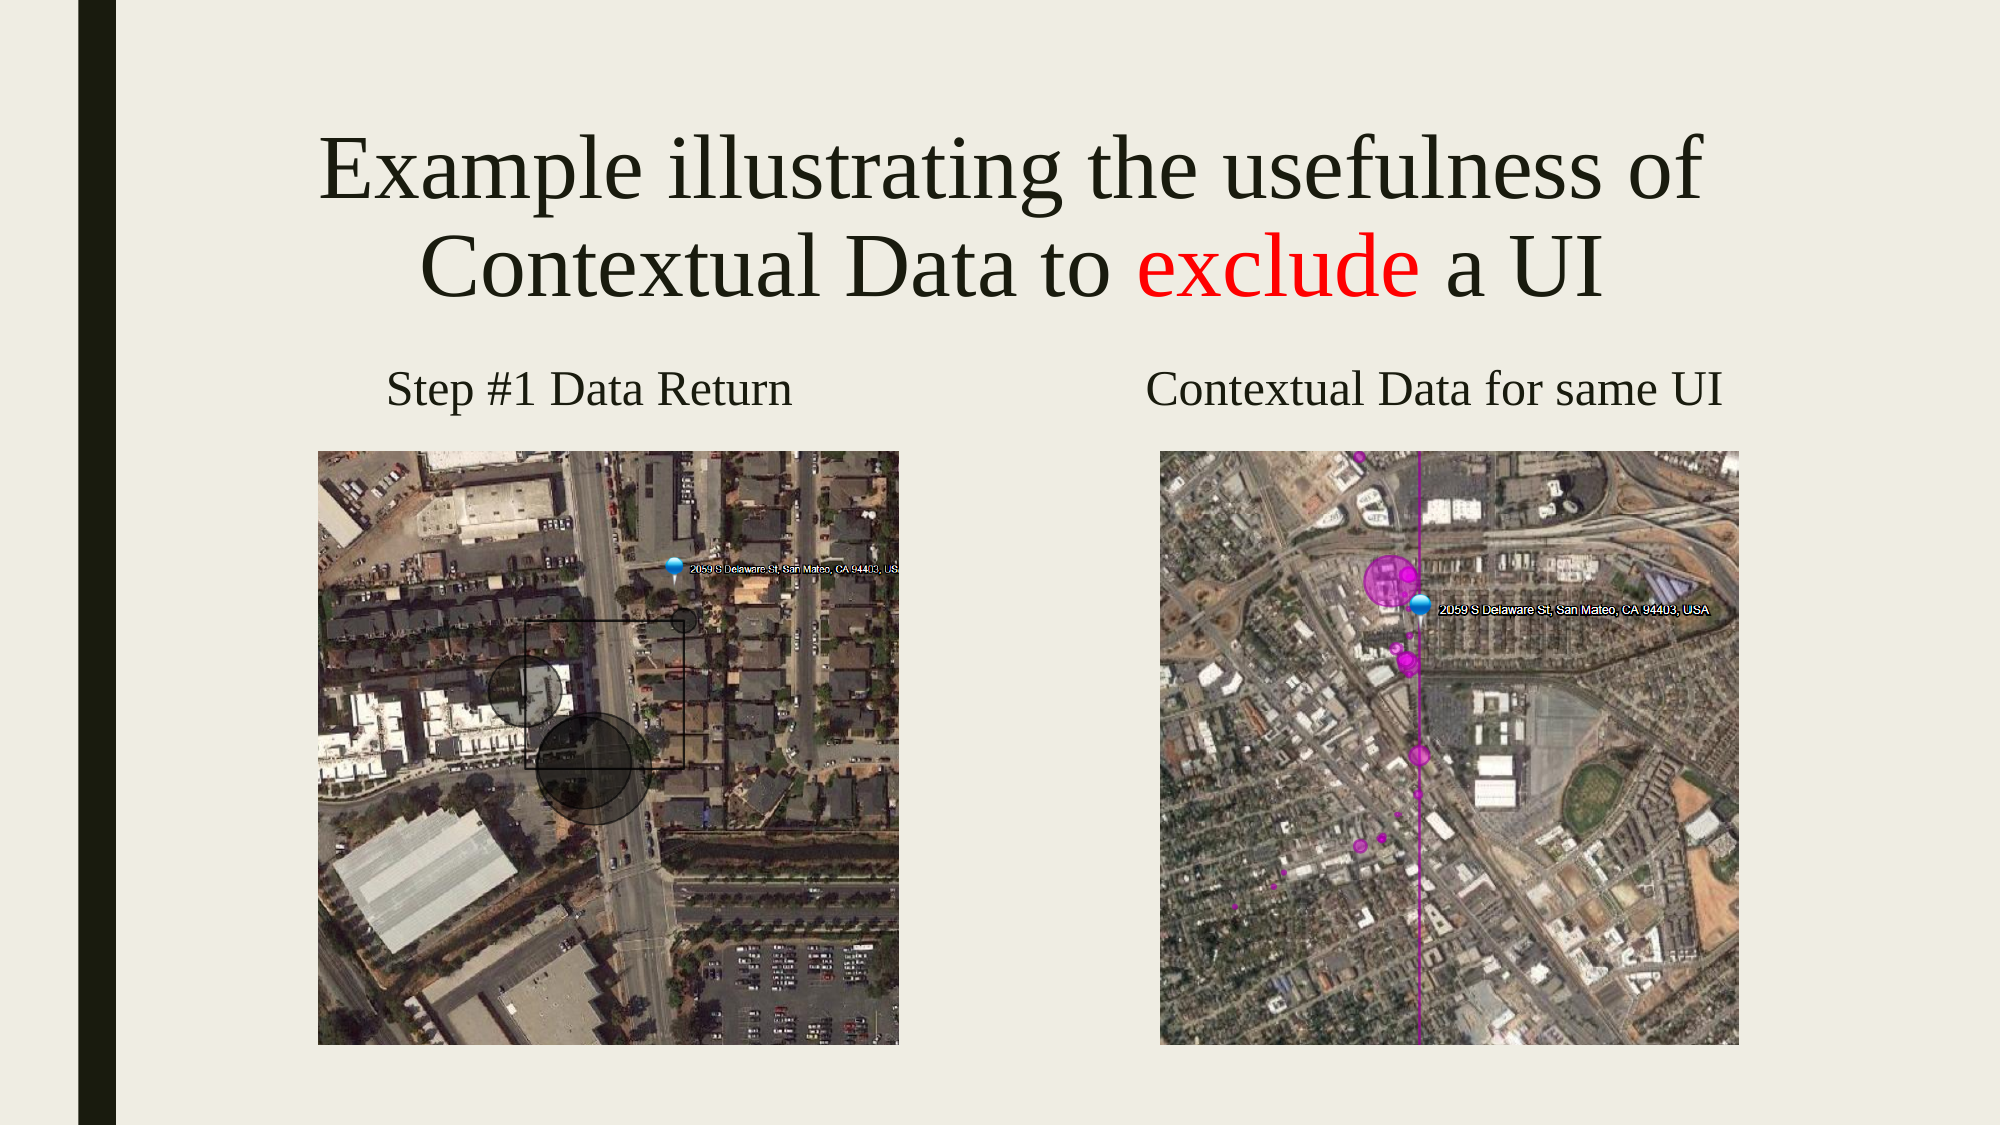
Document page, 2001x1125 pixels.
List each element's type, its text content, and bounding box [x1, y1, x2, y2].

list Contextual Data for same UI [1070, 356, 1800, 423]
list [318, 451, 899, 1045]
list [1159, 451, 1739, 1045]
title Example illustrating the usefulness of Contextual Data to exclude a UI [225, 112, 1800, 357]
list Step #1 Data Return [225, 331, 954, 423]
